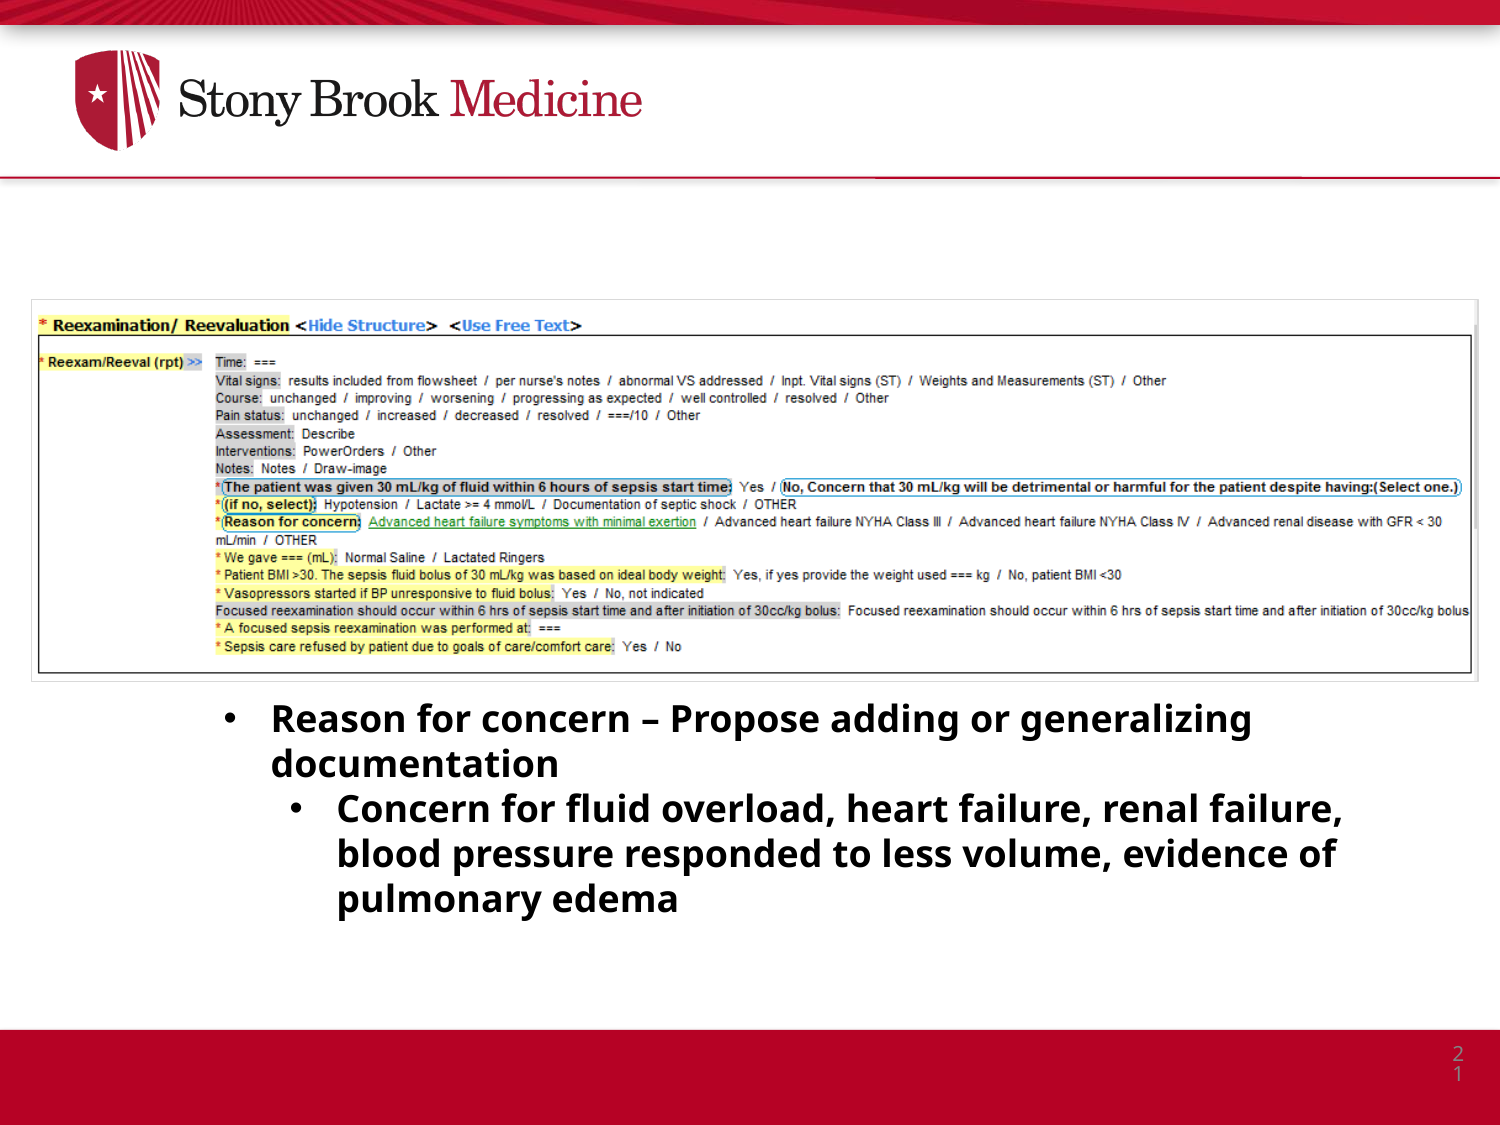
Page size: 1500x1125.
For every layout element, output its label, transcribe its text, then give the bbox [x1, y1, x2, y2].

picture [0, 0, 1500, 25]
picture [75, 48, 642, 151]
slide_number 21 [1437, 1024, 1475, 1085]
text_box Reason for concern – Propose adding or generalizing documentation Concern for fluid overload, heart failure, renal failure, blood pressure responded to less volume, evidence of pulmonary edema [87, 689, 1463, 928]
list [31, 299, 1478, 681]
